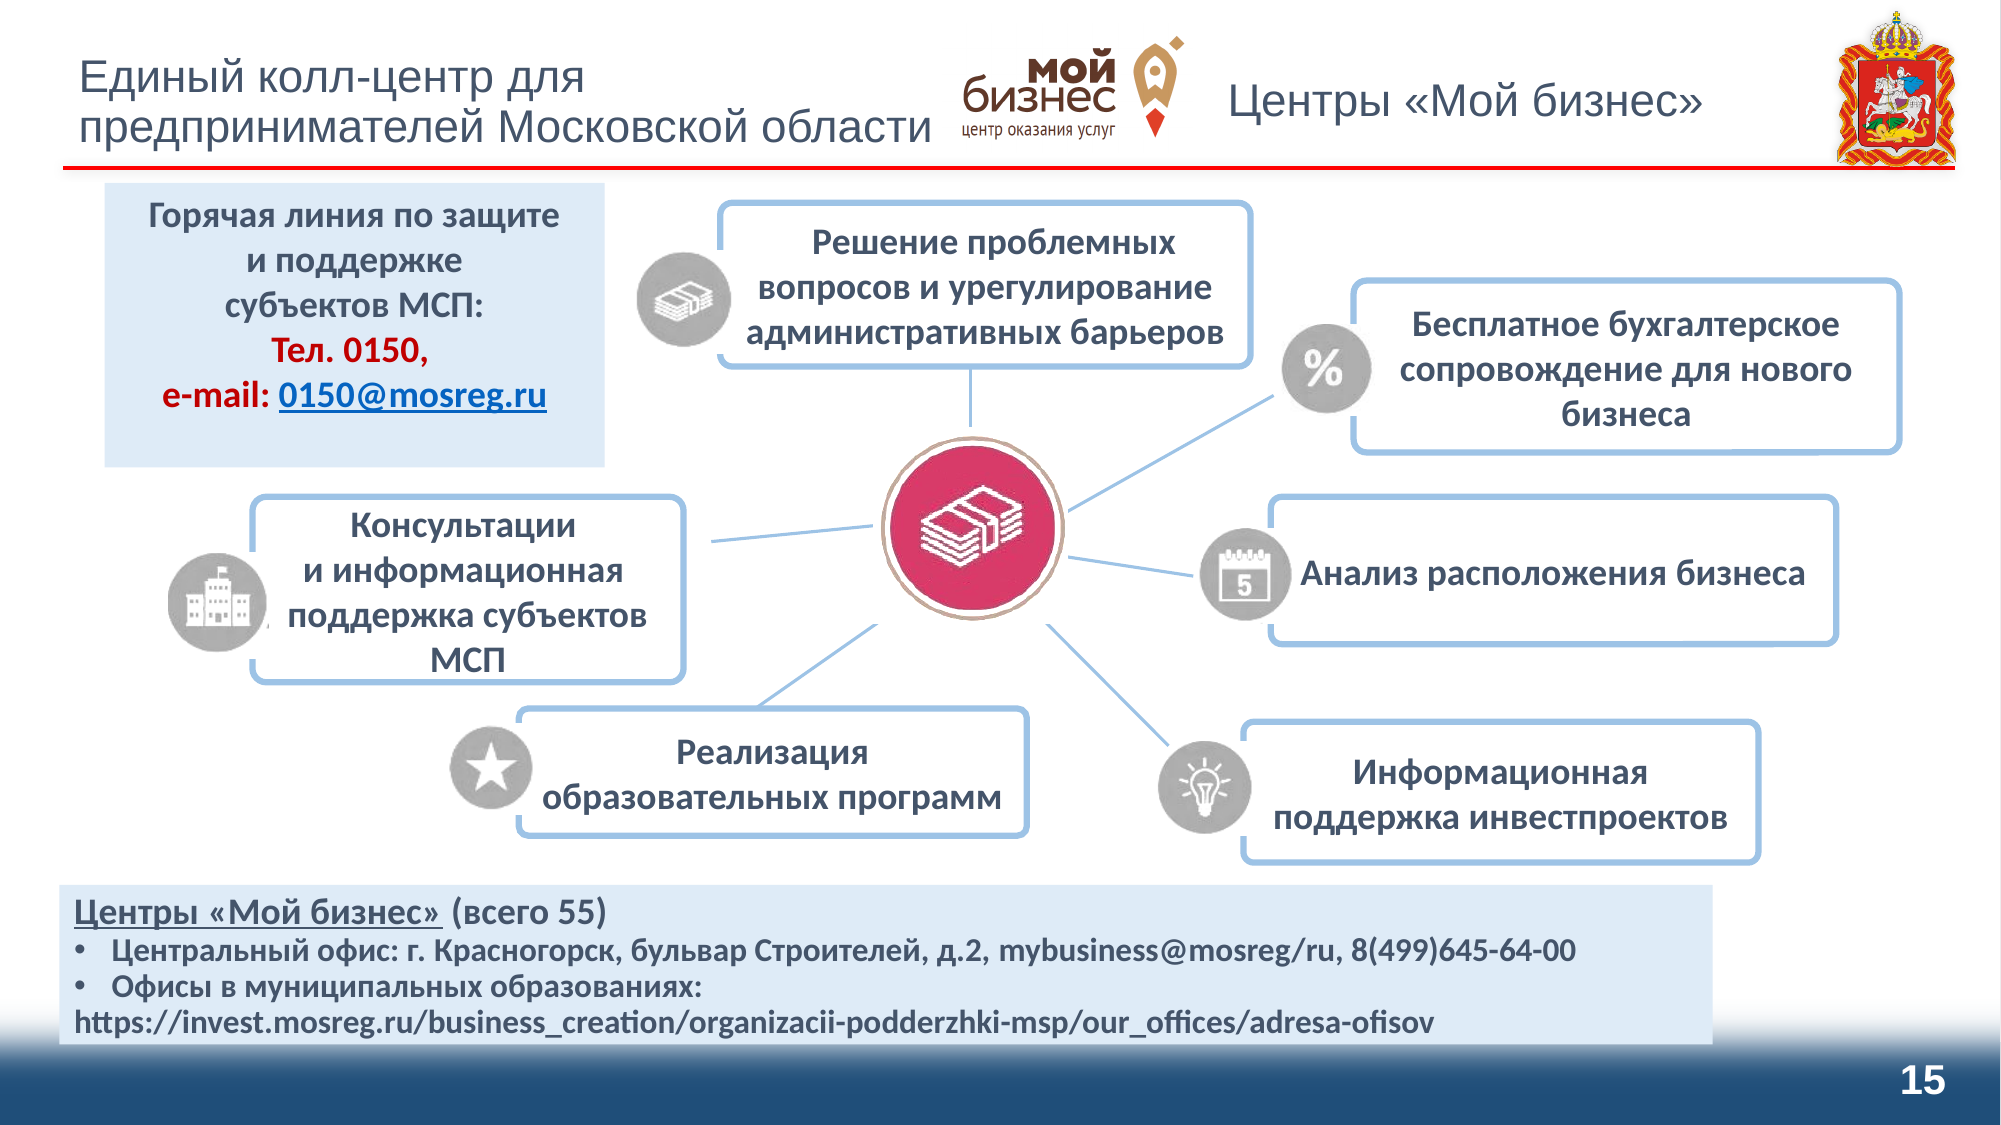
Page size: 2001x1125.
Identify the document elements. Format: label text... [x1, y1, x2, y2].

text_box Информационная поддержка инвестпроектов [1242, 720, 1760, 864]
picture [1193, 528, 1294, 624]
text_box Центры «Мой бизнес» [1212, 69, 1828, 238]
picture [1273, 324, 1375, 416]
text_box Реализация образовательных программ [517, 707, 1028, 837]
slide_number 15 [1884, 1045, 1978, 1106]
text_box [1026, 603, 1169, 746]
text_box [1026, 395, 1274, 535]
picture [1837, 11, 1956, 167]
picture [1150, 741, 1255, 836]
text_box Анализ расположения бизнеса [1269, 495, 1838, 646]
picture [444, 723, 537, 815]
text_box Консультации и информационная поддержка субъектов МСП [251, 495, 685, 684]
text_box Бесплатное бухгалтерское сопровождение для нового бизнеса [1352, 279, 1901, 454]
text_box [755, 603, 906, 709]
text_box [1068, 552, 1194, 577]
picture [168, 552, 269, 659]
picture [873, 427, 1068, 624]
picture [633, 250, 734, 354]
text_box Горячая линия по защите и поддержке субъектов МСП: Тел. 0150, e-mail: 0150@mosreg.ru [104, 182, 605, 468]
picture [941, 22, 1194, 154]
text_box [711, 525, 873, 542]
title Единый колл-центр для предпринимателей Московской области [63, 45, 992, 215]
picture [0, 999, 2000, 1125]
text_box Центры «Мой бизнес» (всего 55) Центральный офис: г. Красногорск, бульвар Строителей, д.2, mybusiness@mosreg/ru, 8(499)645-64-00 Офисы в муниципальных образованиях: https://invest.mosreg.ru/business_creation/organizacii-podderzhki-msp/our_offices/adresa-ofisov [59, 884, 1713, 1045]
text_box Решение проблемных вопросов и урегулирование административных барьеров [719, 201, 1252, 368]
